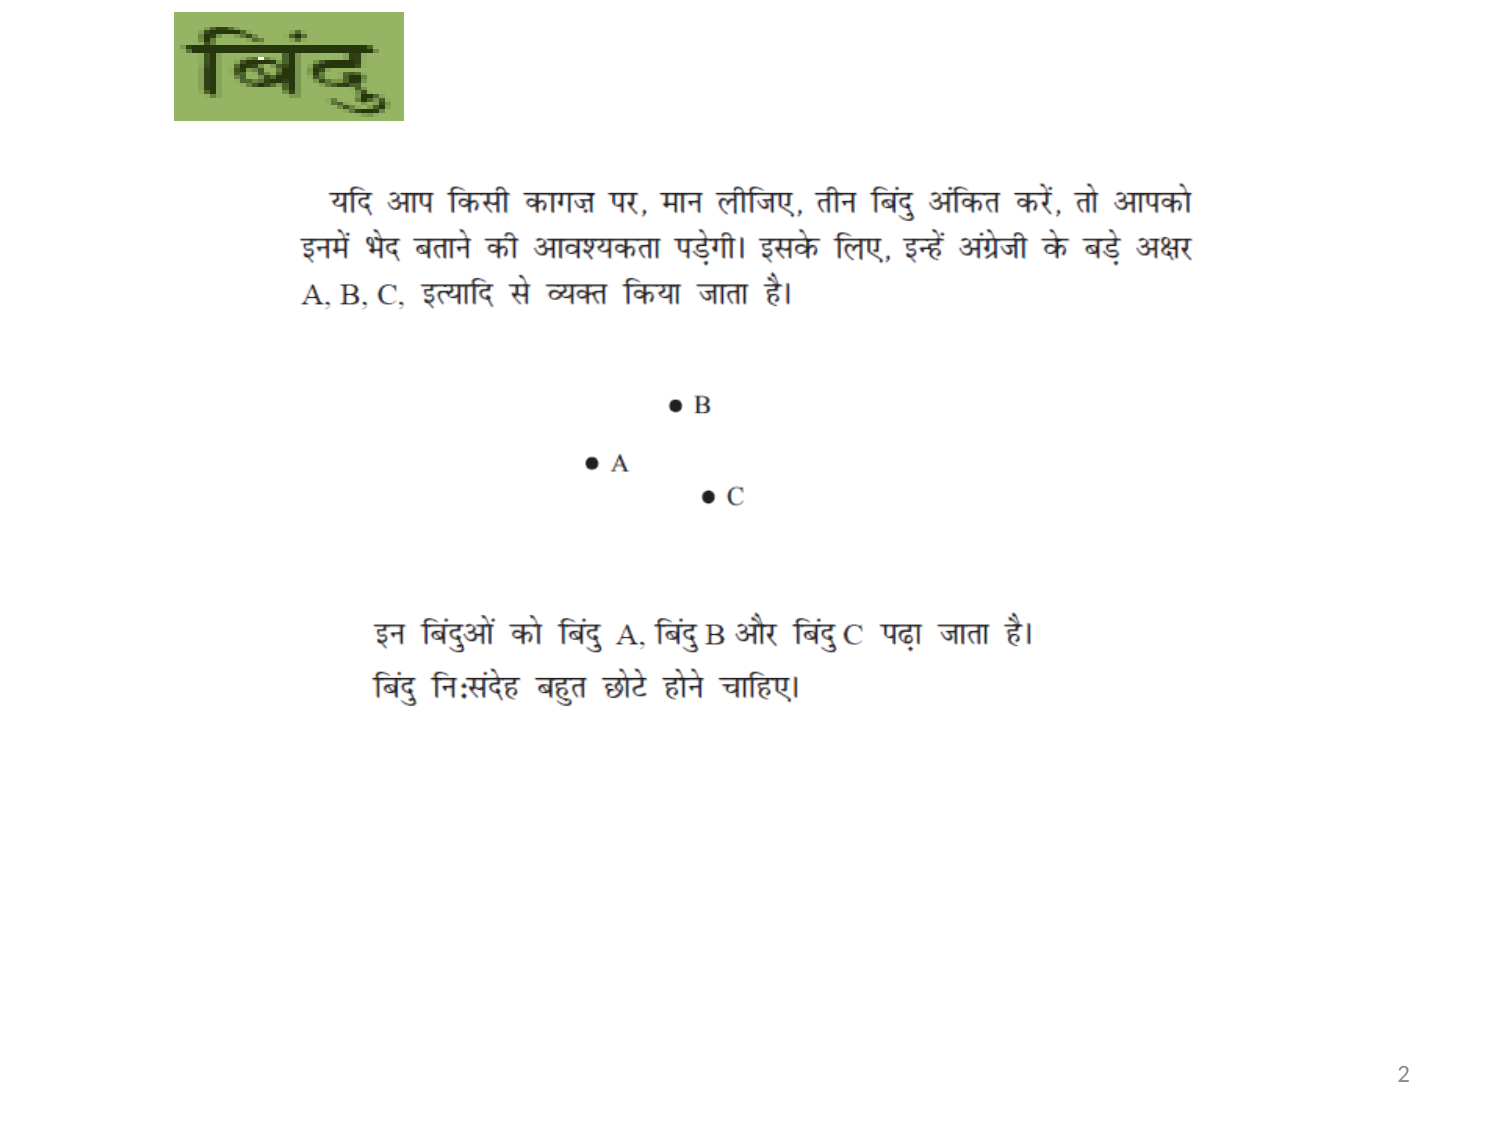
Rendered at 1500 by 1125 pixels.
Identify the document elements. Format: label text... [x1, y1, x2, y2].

picture [174, 12, 404, 121]
picture [362, 612, 1046, 712]
picture [287, 174, 1204, 316]
picture [562, 387, 749, 543]
slide_number 2 [1074, 1042, 1425, 1103]
